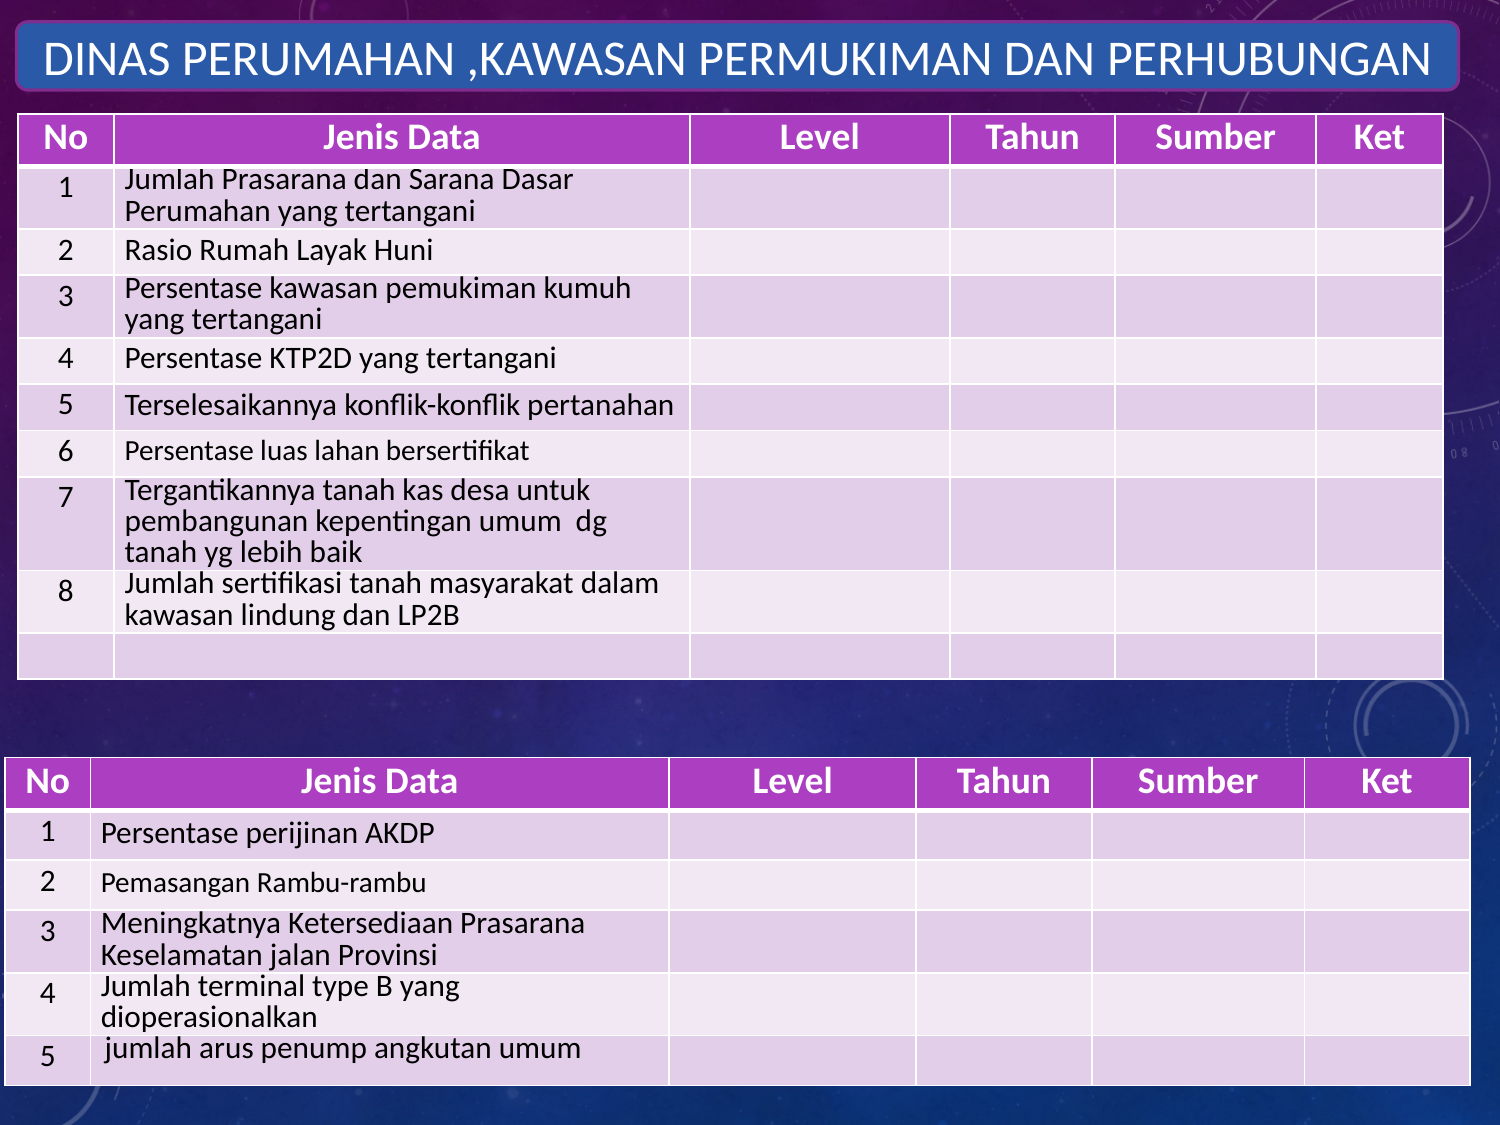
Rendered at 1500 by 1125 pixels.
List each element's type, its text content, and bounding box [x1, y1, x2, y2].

table_cell 3 [19, 276, 113, 337]
table_cell Jumlah Prasarana dan Sarana Dasar Perumahan yang tertangani [115, 169, 689, 228]
table_cell Persentase luas lahan bersertifikat [115, 431, 689, 476]
table_cell [951, 385, 1114, 430]
table_header Level [670, 758, 915, 808]
table_cell [917, 1036, 1091, 1085]
table_cell 1 [19, 169, 113, 228]
table_cell [1305, 911, 1469, 972]
table_header Jenis Data [91, 758, 668, 808]
table_cell [917, 911, 1091, 972]
table_cell Persentase kawasan pemukiman kumuh yang tertangani [115, 276, 689, 337]
table_cell Meningkatnya Ketersediaan Prasarana Keselamatan jalan Provinsi [91, 911, 668, 972]
table_cell [691, 571, 949, 632]
table_cell 7 [19, 478, 113, 570]
table_cell [1116, 478, 1315, 570]
table_cell 5 [6, 1036, 90, 1085]
table_cell [691, 339, 949, 383]
table_cell [951, 431, 1114, 476]
table_header Tahun [917, 758, 1091, 808]
table_cell [1116, 385, 1315, 430]
table_cell Terselesaikannya konflik-konflik pertanahan [115, 385, 689, 430]
table_cell [1317, 431, 1442, 476]
table_cell [115, 634, 689, 678]
table_cell [1305, 813, 1469, 859]
table_cell [1116, 276, 1315, 337]
text_box DINAS PERUMAHAN ,KAWASAN PERMUKIMAN DAN PERHUBUNGAN [14, 20, 1461, 92]
table_cell [1317, 478, 1442, 570]
table_cell 3 [6, 911, 90, 972]
table_cell [1116, 431, 1315, 476]
table_cell [691, 276, 949, 337]
table_cell [691, 169, 949, 228]
table_header No [6, 758, 90, 808]
table_header Sumber [1116, 115, 1315, 164]
table_cell [1317, 169, 1442, 228]
table_cell [1305, 1036, 1469, 1085]
table_cell 4 [19, 339, 113, 383]
table_cell [917, 974, 1091, 1035]
table_cell [951, 634, 1114, 678]
table_cell [1116, 339, 1315, 383]
table_cell [951, 169, 1114, 228]
table_cell [1093, 861, 1304, 909]
table_cell [1317, 571, 1442, 632]
table_cell [1093, 911, 1304, 972]
table_header Jenis Data [115, 115, 689, 164]
table_header Tahun [951, 115, 1114, 164]
table_cell [951, 339, 1114, 383]
table_cell Pemasangan Rambu-rambu [91, 861, 668, 909]
table_cell [951, 478, 1114, 570]
table_cell [951, 276, 1114, 337]
table_cell Persentase perijinan AKDP [91, 813, 668, 859]
table_cell [1317, 339, 1442, 383]
table_cell [691, 431, 949, 476]
table_cell Persentase KTP2D yang tertangani [115, 339, 689, 383]
table_cell [670, 861, 915, 909]
table_cell 6 [19, 431, 113, 476]
table_cell 4 [6, 974, 90, 1035]
table_cell [1317, 230, 1442, 274]
table_cell [670, 1036, 915, 1085]
table_cell [1305, 861, 1469, 909]
table_cell Rasio Rumah Layak Huni [115, 230, 689, 274]
table_cell [1093, 974, 1304, 1035]
table_cell 5 [19, 385, 113, 430]
table_cell 2 [6, 861, 90, 909]
table_cell 8 [19, 571, 113, 632]
table_cell [1116, 571, 1315, 632]
table_cell Jumlah terminal type B yang dioperasionalkan [91, 974, 668, 1035]
picture [0, 0, 1500, 1125]
table_cell [1093, 813, 1304, 859]
table_cell Tergantikannya tanah kas desa untuk pembangunan kepentingan umum dg tanah yg lebih baik [115, 478, 689, 570]
table_cell [670, 974, 915, 1035]
table_cell [1305, 974, 1469, 1035]
table_header Ket [1305, 758, 1469, 808]
table_cell [1093, 1036, 1304, 1085]
table_cell [670, 911, 915, 972]
table_cell [1116, 169, 1315, 228]
table_cell 1 [6, 813, 90, 859]
table_cell [917, 813, 1091, 859]
table_header Level [691, 115, 949, 164]
table_header Sumber [1093, 758, 1304, 808]
table_cell [951, 230, 1114, 274]
table_cell [1317, 634, 1442, 678]
table_header Ket [1317, 115, 1442, 164]
table_cell [1116, 230, 1315, 274]
table_cell [691, 385, 949, 430]
table_cell [1116, 634, 1315, 678]
table_cell [917, 861, 1091, 909]
table_cell [691, 478, 949, 570]
table_cell [691, 634, 949, 678]
table_cell jumlah arus penump angkutan umum [91, 1036, 668, 1085]
table_cell [19, 634, 113, 678]
table_cell [1317, 385, 1442, 430]
table_cell [670, 813, 915, 859]
table_cell [1317, 276, 1442, 337]
table_cell Jumlah sertifikasi tanah masyarakat dalam kawasan lindung dan LP2B [115, 571, 689, 632]
table_cell 2 [19, 230, 113, 274]
table_cell [691, 230, 949, 274]
table_header No [19, 115, 113, 164]
table_cell [951, 571, 1114, 632]
